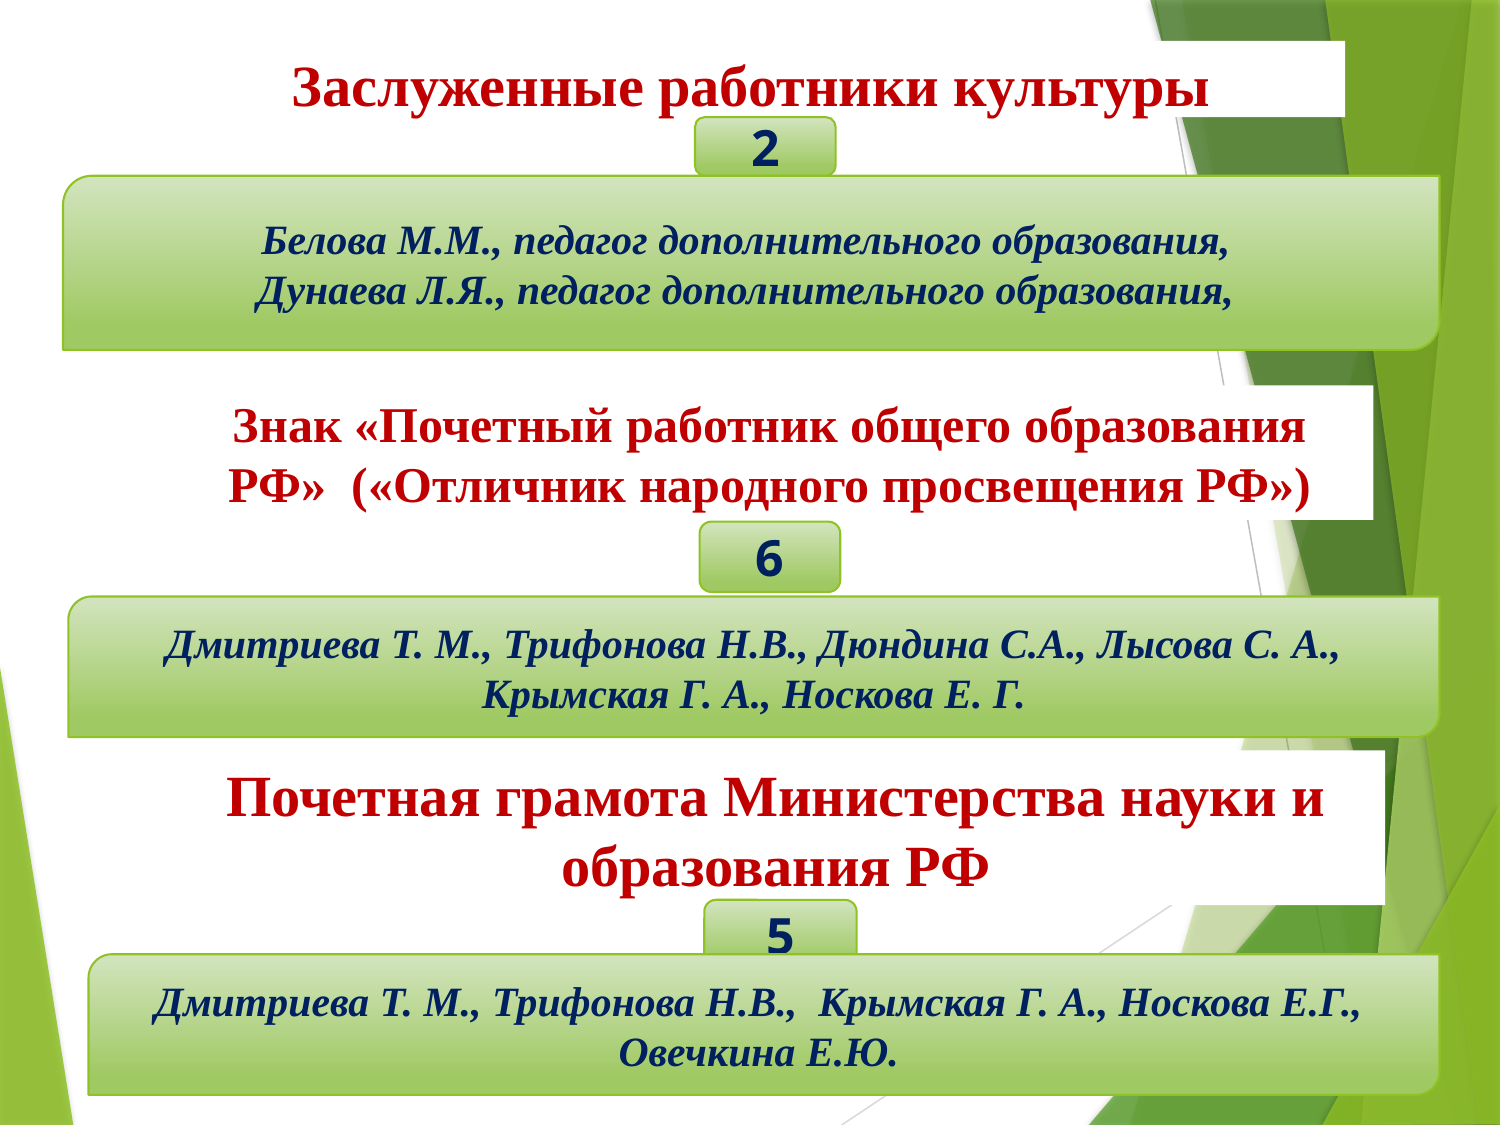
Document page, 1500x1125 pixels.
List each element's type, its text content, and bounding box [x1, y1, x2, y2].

text_box Знак «Почетный работник общего образования РФ» («Отличник народного просвещения РФ») [165, 384, 1375, 522]
text_box 5 [703, 898, 858, 953]
text_box Дмитриева Т. М., Трифонова Н.В., Крымская Г. А., Носкова Е.Г., Овечкина Е.Ю. [87, 953, 1441, 1096]
text_box 6 [698, 520, 842, 594]
text_box Белова М.М., педагог дополнительного образования, Дунаева Л.Я., педагог дополнительного образования, [61, 174, 1441, 351]
title Заслуженные работники культуры [156, 39, 1347, 119]
text_box Почетная грамота Министерства науки и образования РФ [165, 749, 1387, 907]
text_box Дмитриева Т. М., Трифонова Н.В., Дюндина С.А., Лысова С. А., Крымская Г. А., Носкова Е. Г. [67, 595, 1441, 739]
text_box 2 [693, 116, 837, 174]
